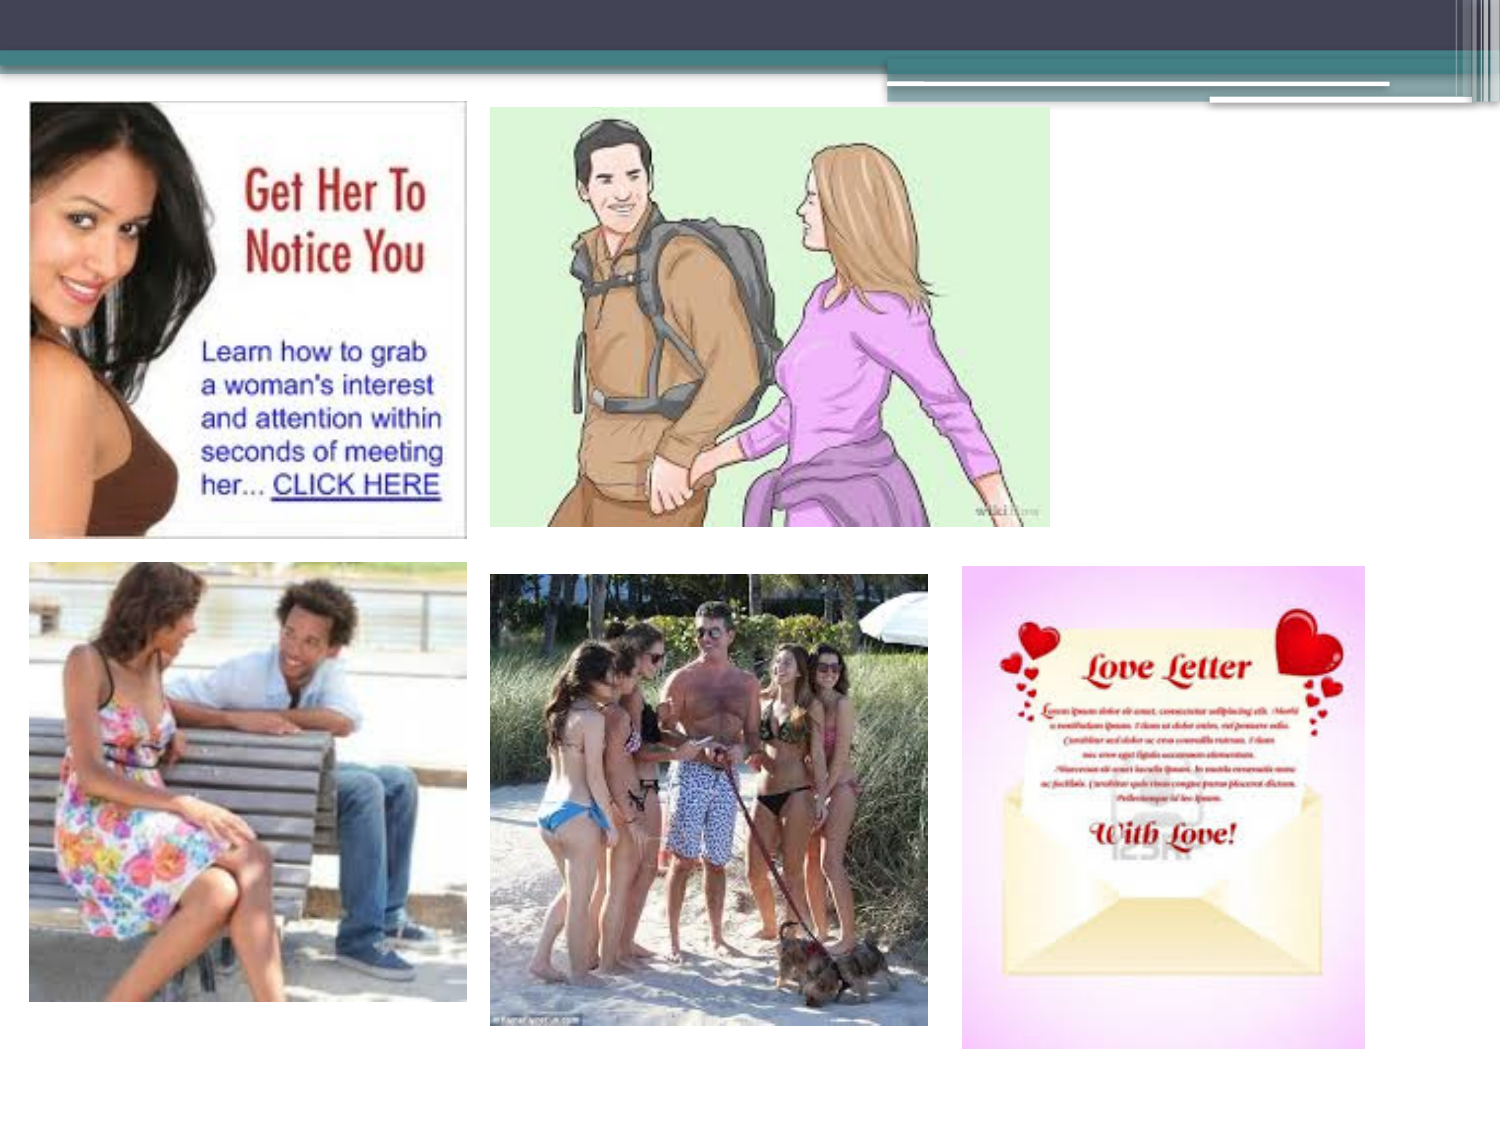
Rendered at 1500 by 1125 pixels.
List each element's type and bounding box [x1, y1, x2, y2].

picture [489, 574, 928, 1026]
picture [962, 566, 1365, 1049]
picture [489, 107, 1051, 528]
list [29, 101, 467, 540]
picture [29, 562, 467, 1002]
